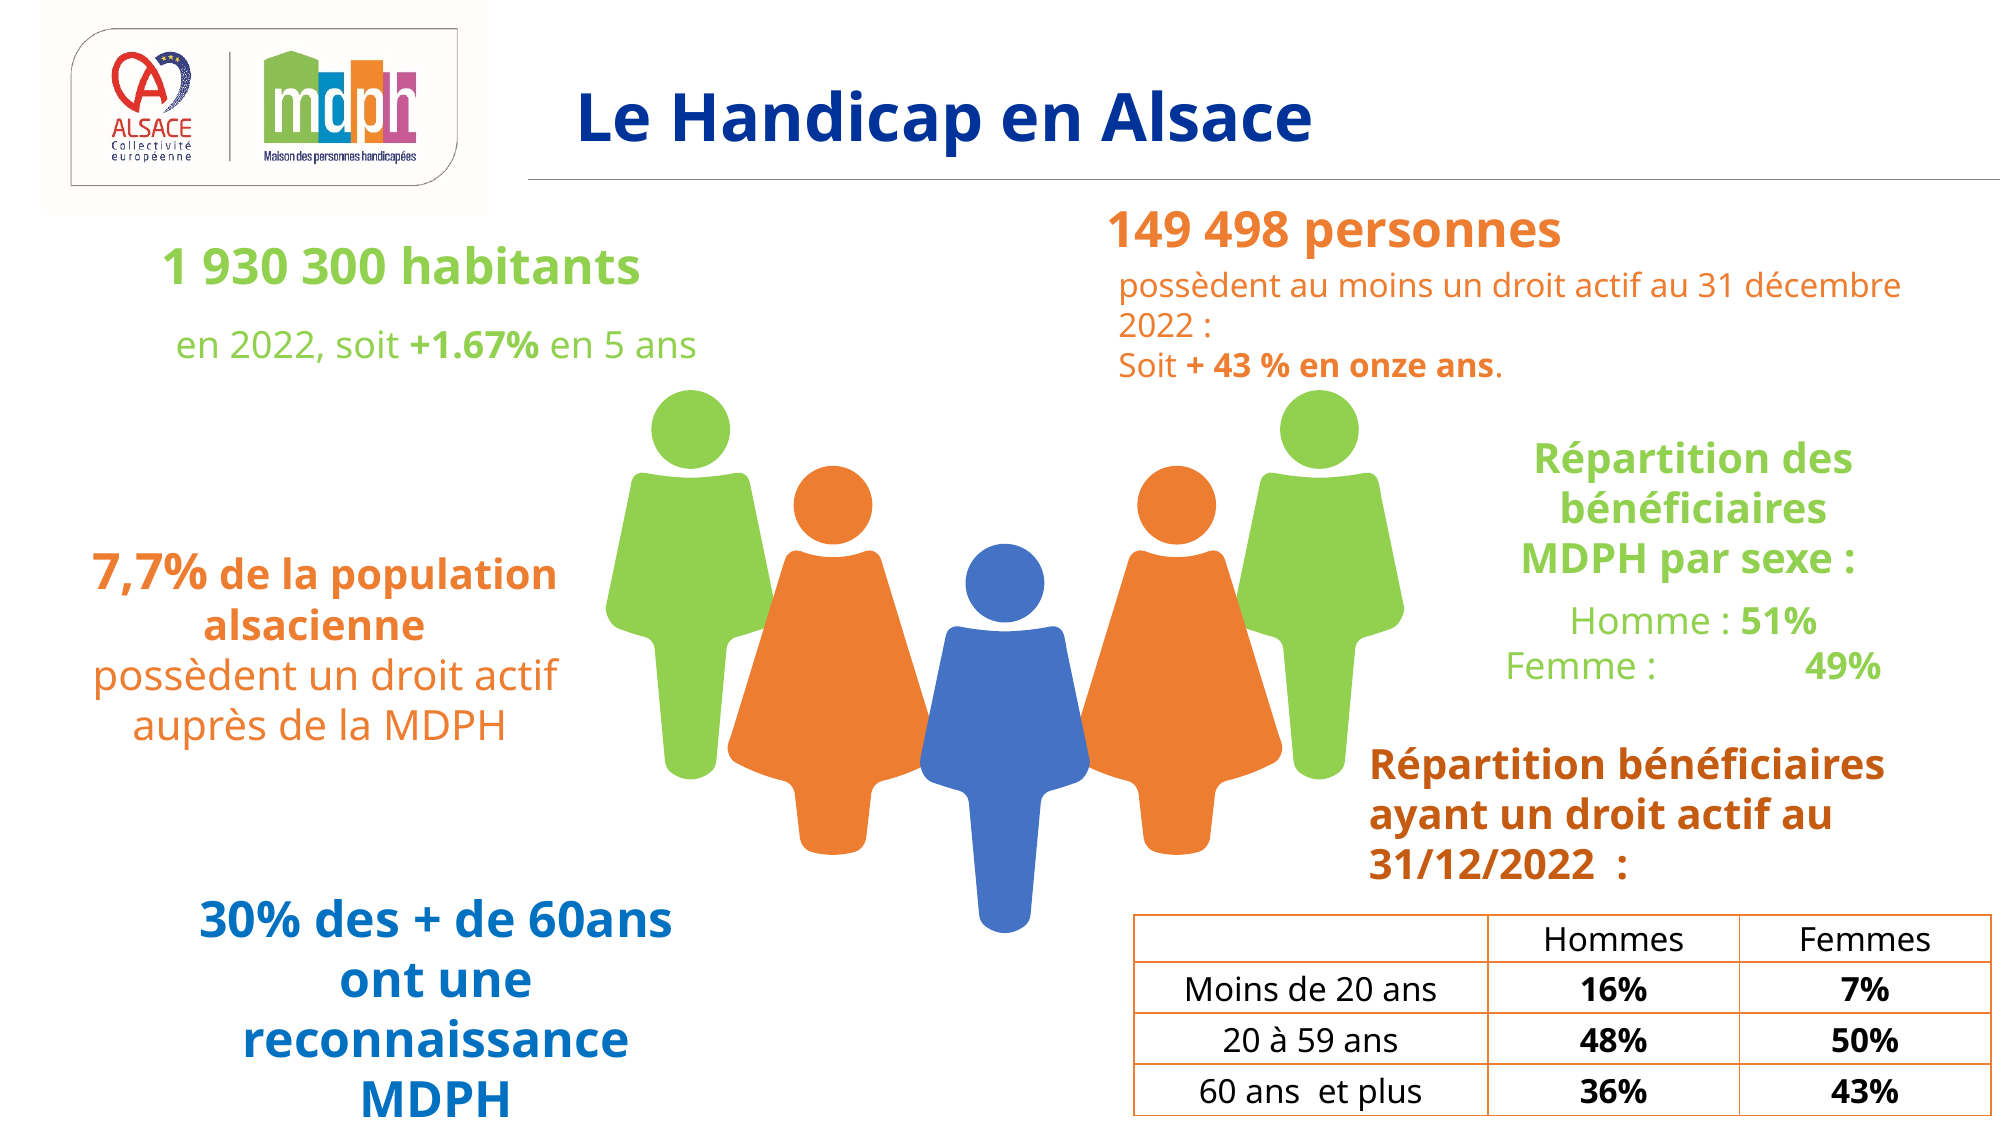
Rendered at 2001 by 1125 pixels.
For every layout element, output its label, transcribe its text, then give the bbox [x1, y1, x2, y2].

table_cell 50% [1740, 1014, 1990, 1063]
text_box [1081, 550, 1283, 855]
text_box 7,7% de la population alsacienne possèdent un droit actif auprès de la MDPH [70, 531, 581, 757]
table_cell 7% [1740, 963, 1990, 1012]
title Le Handicap en Alsace [560, 30, 1795, 211]
text_box 30% des + de 60ans ont une reconnaissance MDPH [145, 880, 728, 1125]
picture [41, 0, 488, 215]
text_box [651, 390, 731, 469]
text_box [1405, 473, 1981, 696]
text_box [965, 543, 1045, 623]
table_header Femmes [1740, 916, 1990, 961]
table_cell 48% [1489, 1014, 1739, 1063]
table_cell 20 à 59 ans [1135, 1014, 1487, 1063]
text_box [605, 472, 773, 780]
table_cell 16% [1489, 963, 1739, 1012]
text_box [145, 226, 716, 375]
text_box [1280, 393, 1359, 469]
text_box [1236, 472, 1405, 780]
table_cell 43% [1740, 1065, 1990, 1115]
text_box [1137, 465, 1217, 545]
table_header [1135, 916, 1487, 961]
table_cell 60 ans et plus [1135, 1065, 1487, 1115]
text_box [727, 550, 929, 855]
table_cell 36% [1489, 1065, 1739, 1115]
text_box [793, 465, 873, 545]
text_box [1106, 188, 1979, 393]
table_cell Moins de 20 ans [1135, 963, 1487, 1012]
text_box [920, 626, 1090, 934]
table_header Hommes [1489, 916, 1739, 961]
text_box Répartition bénéficiaires ayant un droit actif au 31/12/2022 : [1368, 730, 1992, 896]
